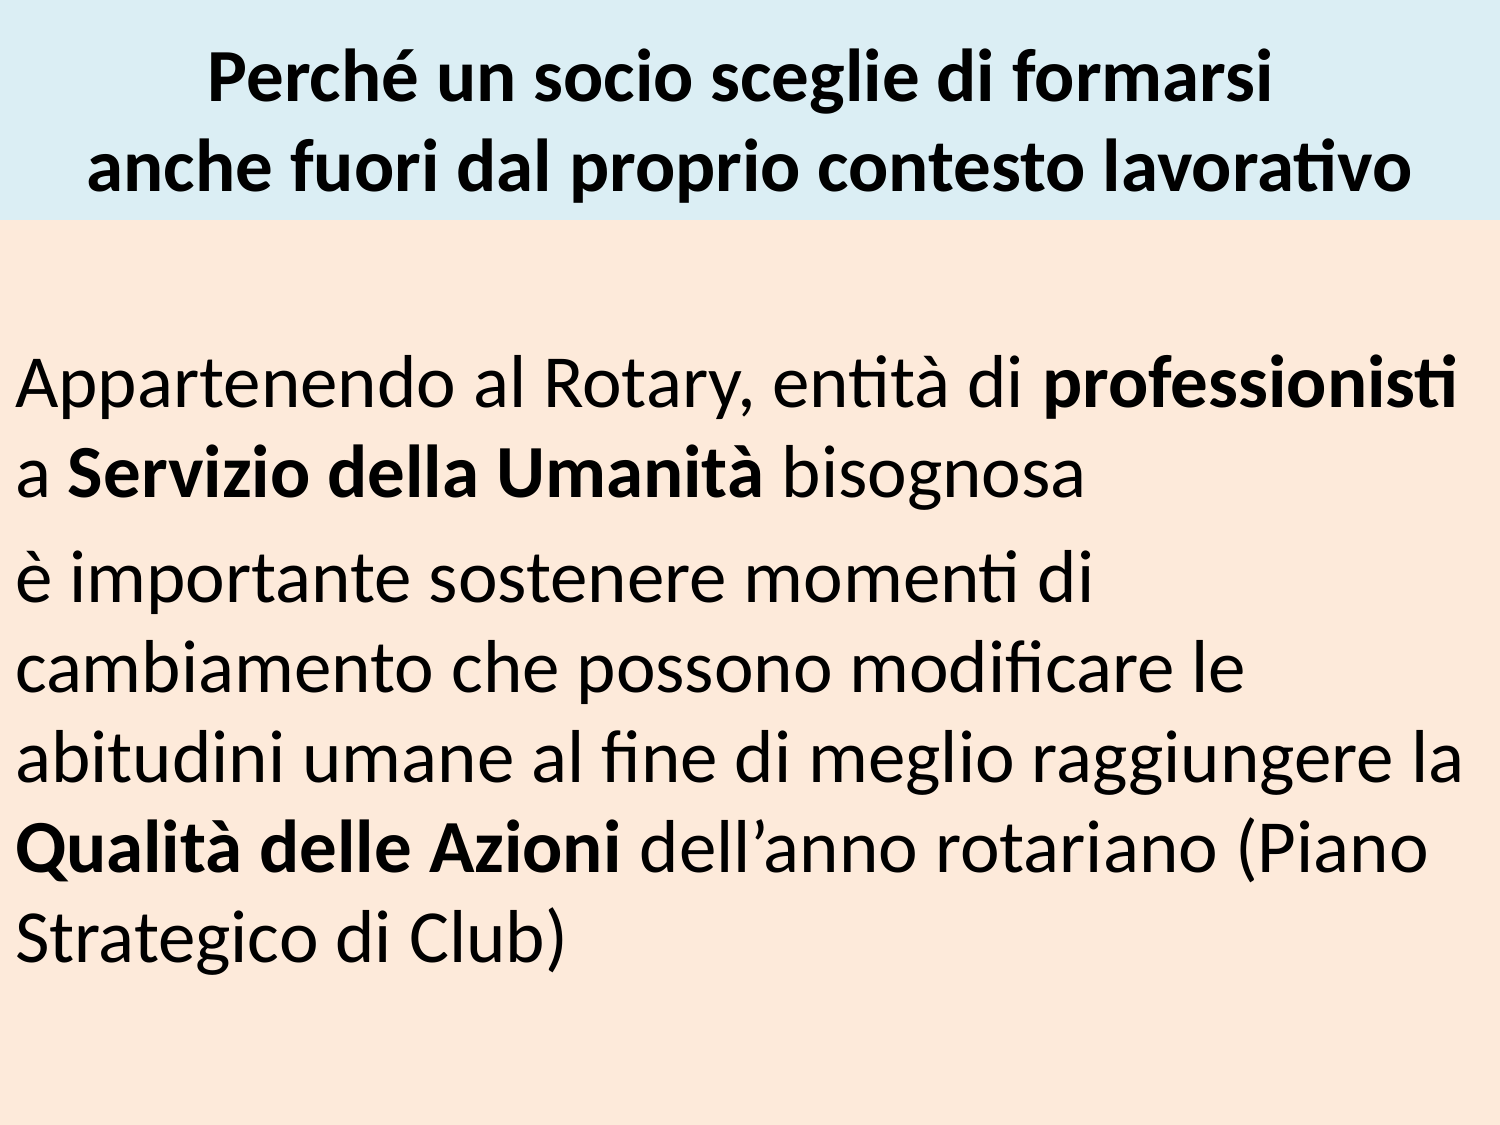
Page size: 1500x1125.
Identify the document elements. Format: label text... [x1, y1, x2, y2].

title Perché un socio sceglie di formarsi anche fuori dal proprio contesto lavorativo [0, 0, 1500, 219]
list Appartenendo al Rotary, entità di professionisti a Servizio della Umanità bisognosa è importante sostenere momenti di cambiamento che possono modificare le abitudini umane al fine di meglio raggiungere la Qualità delle Azioni dell’anno rotariano (Piano Strategico di Club) [0, 219, 1500, 1125]
